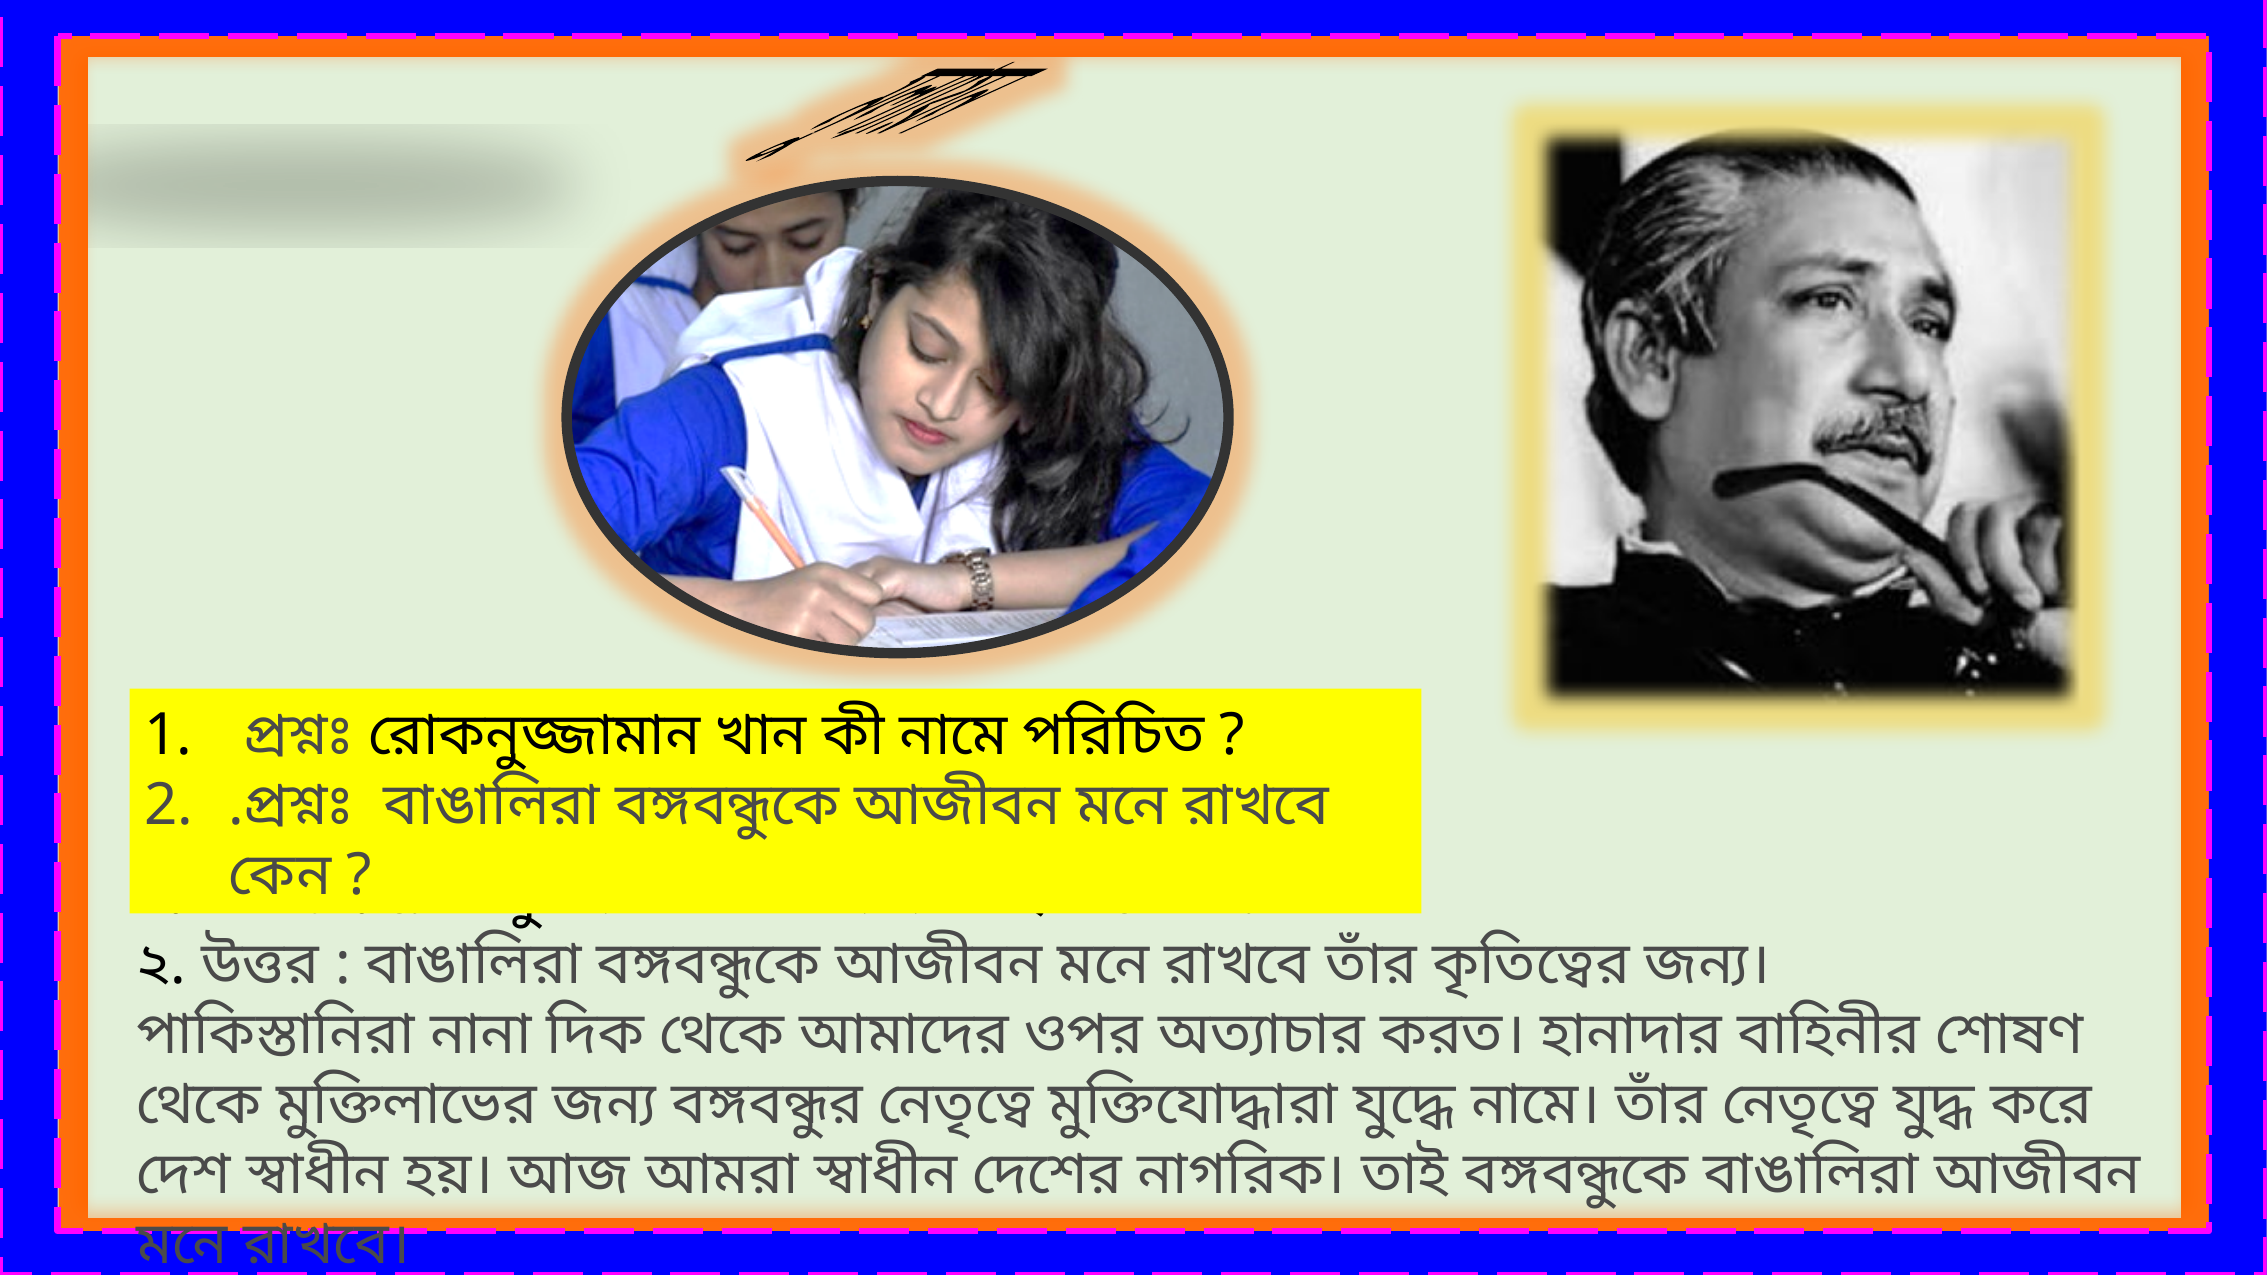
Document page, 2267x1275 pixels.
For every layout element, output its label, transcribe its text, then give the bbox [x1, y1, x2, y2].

text_box [73, 42, 2196, 1231]
text_box [0, 0, 2267, 1275]
text_box [80, 57, 2188, 1211]
text_box উত্তর : রোকনুজ্জামান খান দাদা ভাই নামে পরিচিত । ২. উত্তর : বাঙালিরা বঙ্গবন্ধুকে আজীবন মনে রাখবে তাঁর কৃতিত্বের জন্য। পাকিস্তানিরা নানা দিক থেকে আমাদের ওপর অত্যাচার করত। হানাদার বাহিনীর শোষণ থেকে মুক্তিলাভের জন্য বঙ্গবন্ধুর নেতৃত্বে মুক্তিযোদ্ধারা যুদ্ধে নামে। তাঁর নেতৃত্বে যুদ্ধ করে দেশ স্বাধীন হয়। আজ আমরা স্বাধীন দেশের নাগরিক। তাই বঙ্গবন্ধুকে বাঙালিরা আজীবন মনে রাখবে। [121, 847, 2158, 1275]
text_box প্রশ্নঃ রোকনুজ্জামান খান কী নামে পরিচিত ? .প্রশ্নঃ বাঙালিরা বঙ্গবন্ধুকে আজীবন মনে রাখবে কেন ? [129, 688, 1422, 914]
picture [566, 180, 1229, 654]
text_box [1509, 101, 2108, 734]
picture [1529, 120, 2088, 714]
text_box বিষয়ঃ চারুপাঠ শ্রেণিঃ ষষ্ঠ অধ্যায়ঃ প্রথম পাঠ শিরোনামঃ মুজিব ( কবিতা ) সময়ঃ ৫০ মিনিট [1518, 110, 2099, 725]
